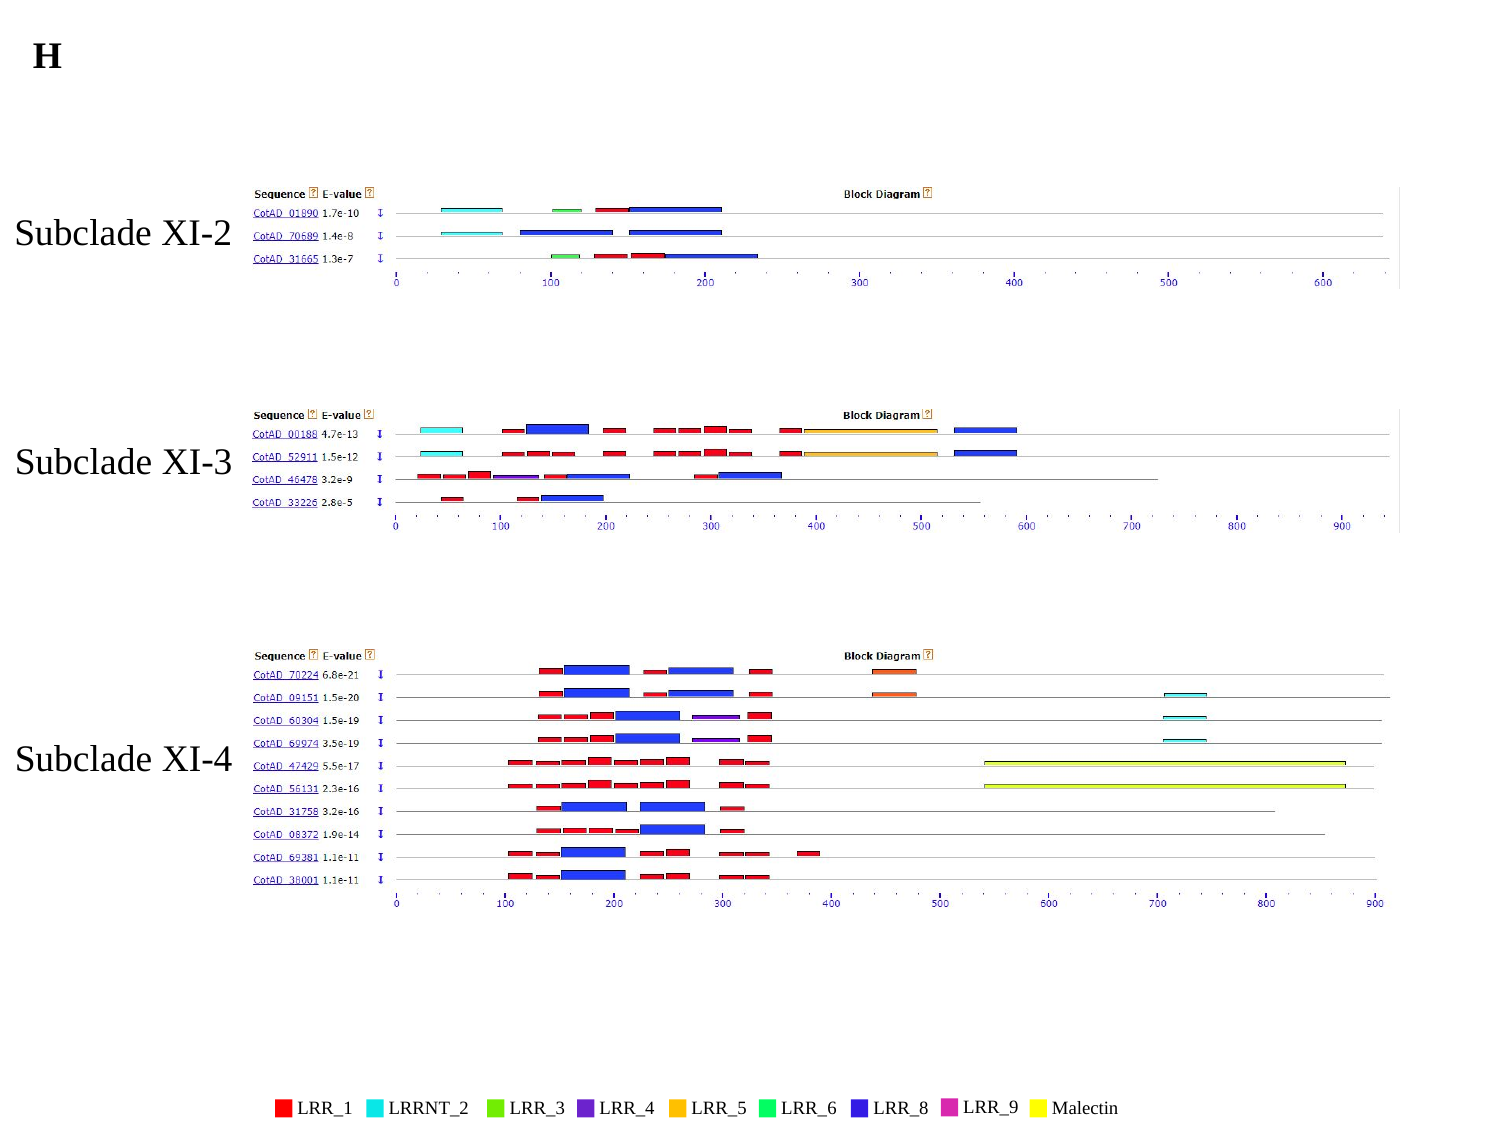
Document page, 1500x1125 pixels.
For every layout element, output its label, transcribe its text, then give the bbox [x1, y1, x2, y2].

text_box Subclade XI-4 [0, 726, 253, 787]
picture [253, 649, 1400, 909]
picture [252, 409, 1400, 533]
text_box Subclade XI-3 [0, 430, 252, 490]
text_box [274, 1087, 1180, 1125]
picture [252, 187, 1400, 289]
text_box H [18, 23, 78, 83]
text_box Subclade XI-2 [0, 200, 252, 260]
